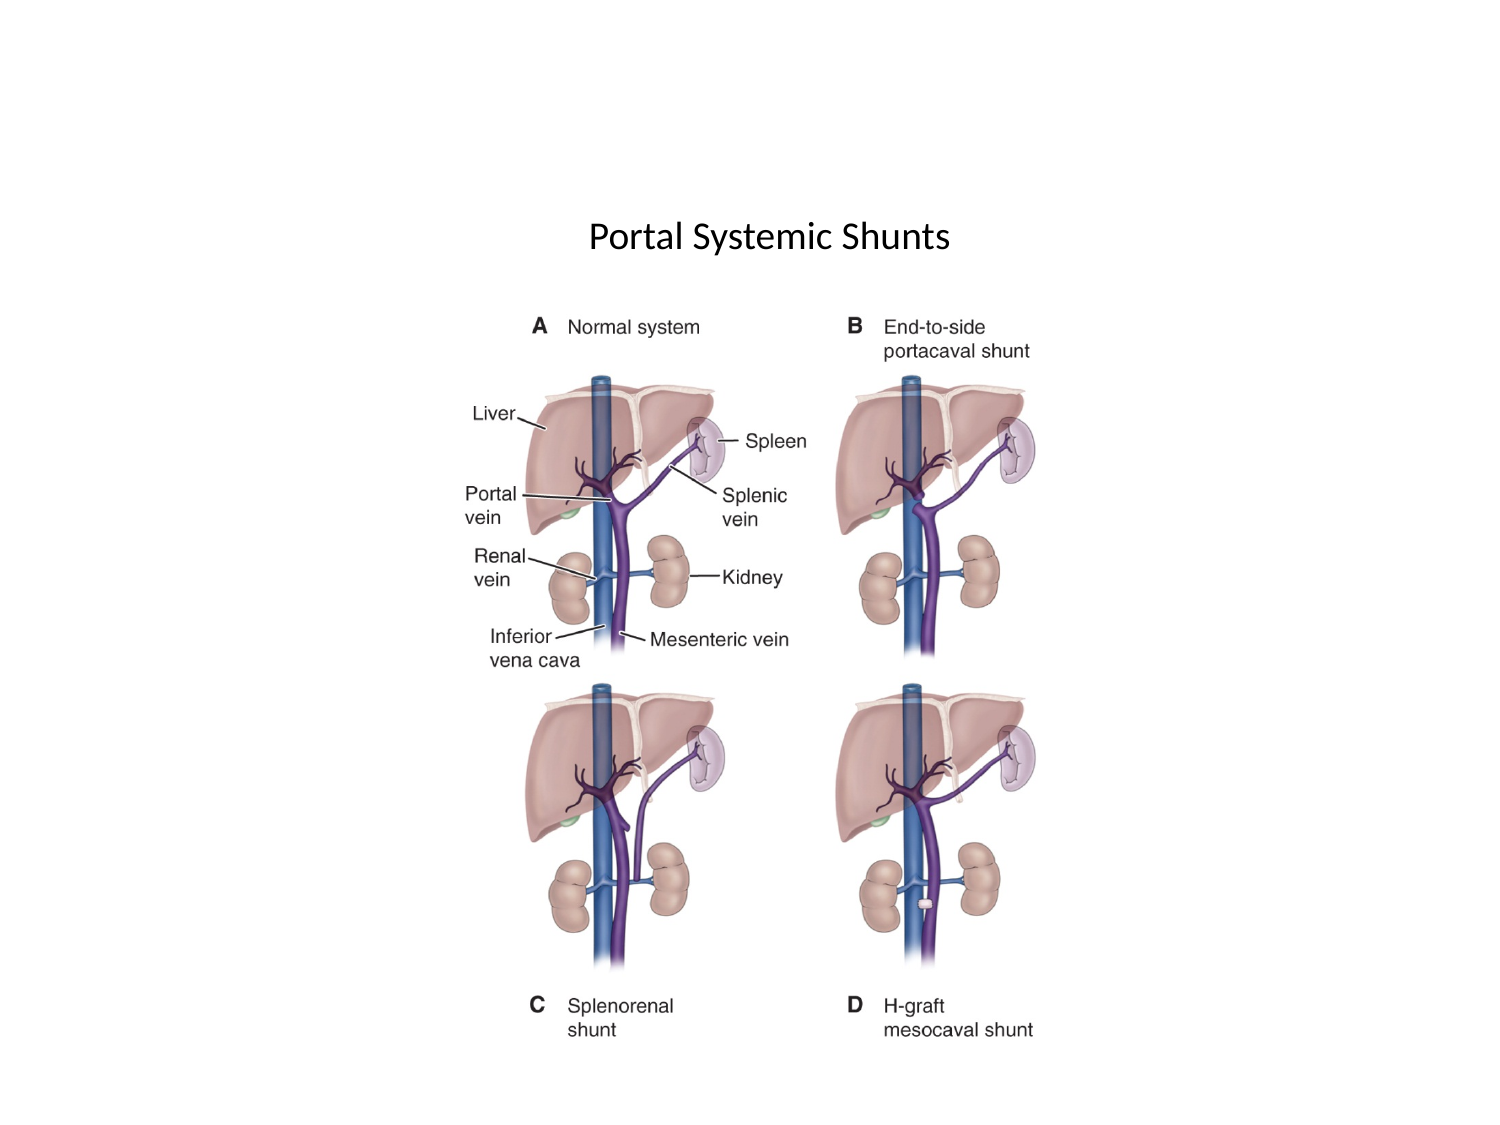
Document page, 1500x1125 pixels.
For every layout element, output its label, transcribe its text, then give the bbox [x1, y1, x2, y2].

title Portal Systemic Shunts [70, 202, 1469, 266]
picture [462, 314, 1038, 1040]
